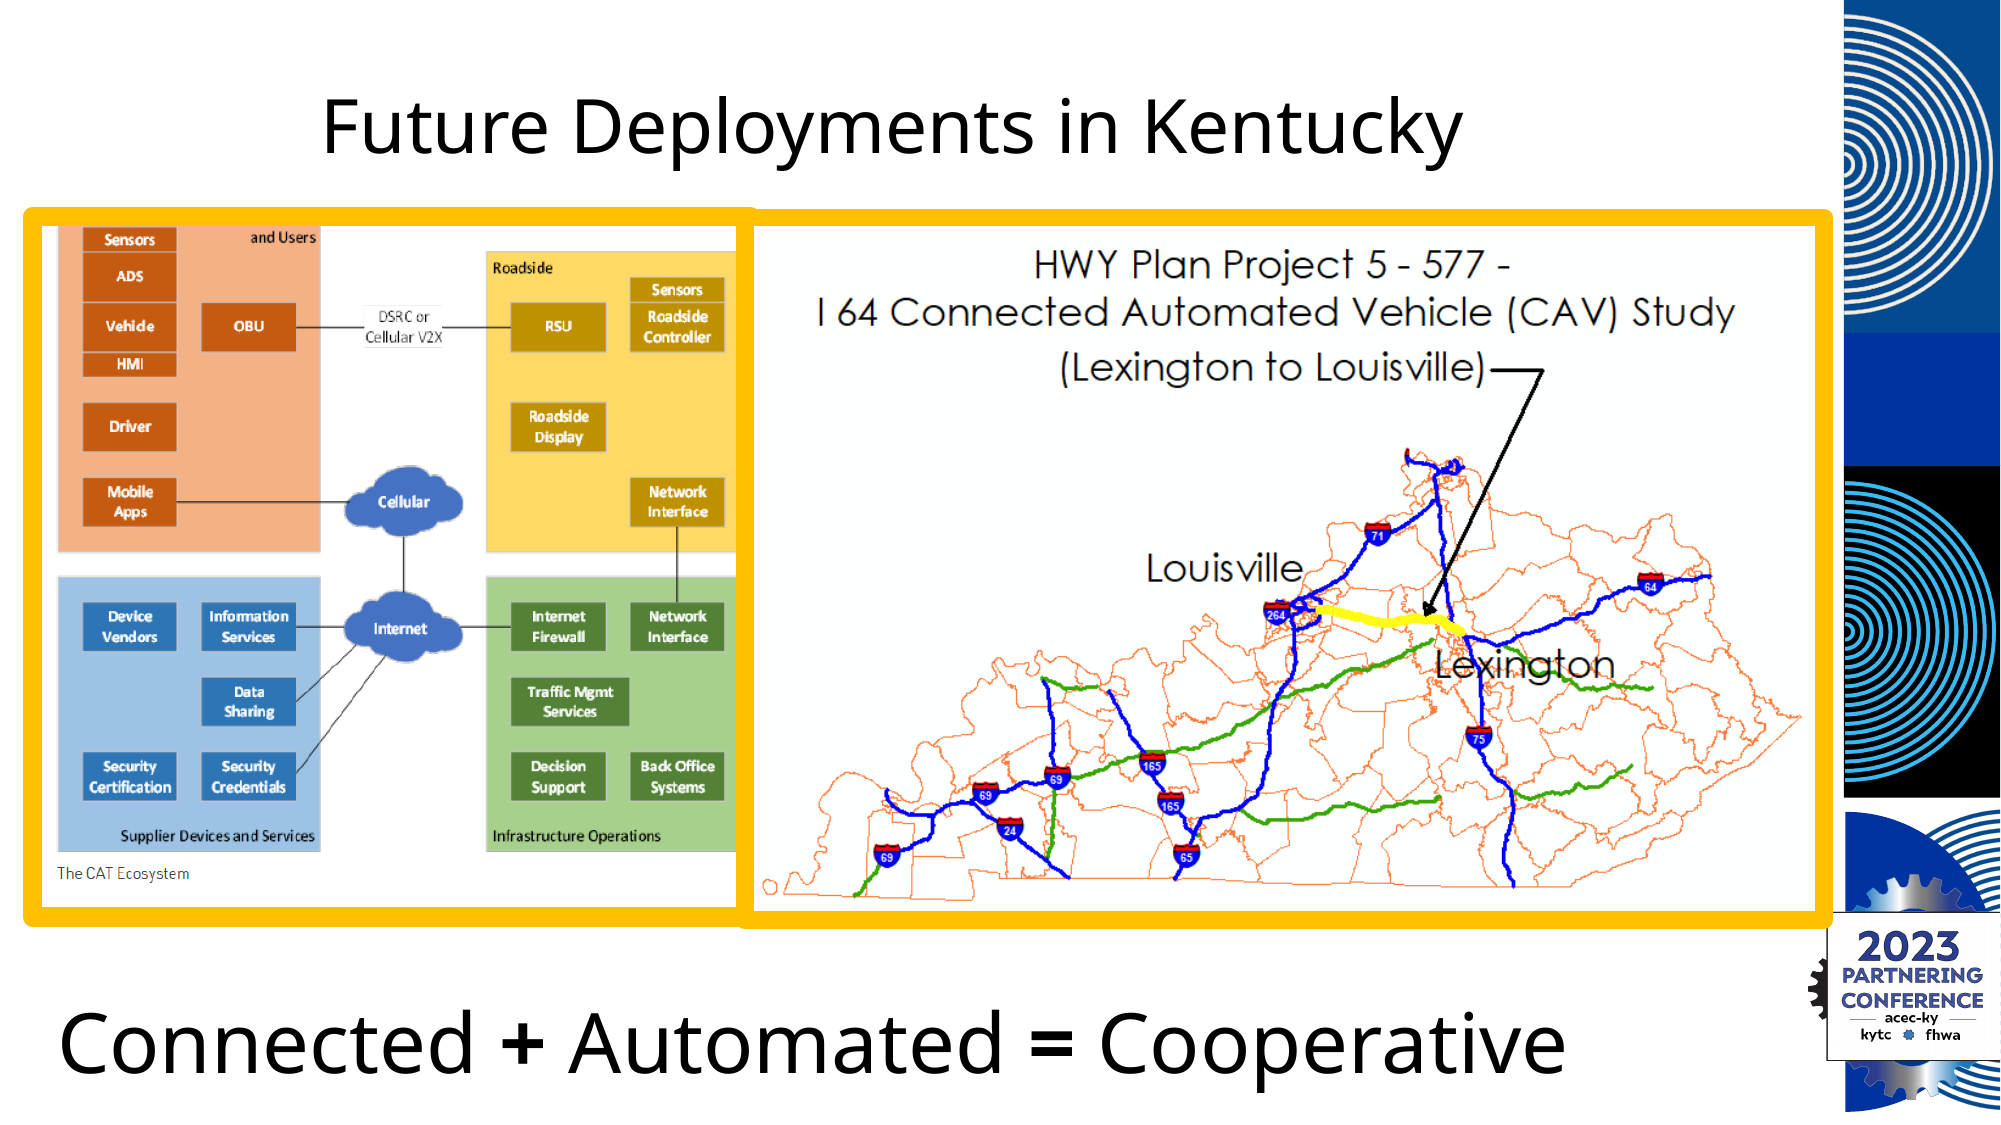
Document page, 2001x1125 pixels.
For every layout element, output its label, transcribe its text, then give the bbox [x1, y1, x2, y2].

text_box Connected + Automated = Cooperative [42, 982, 1808, 1098]
picture [42, 226, 741, 908]
text_box Future Deployments in Kentucky [306, 71, 1597, 177]
picture [753, 226, 2001, 1110]
picture [1844, 15, 1993, 314]
picture [1846, 482, 1996, 782]
